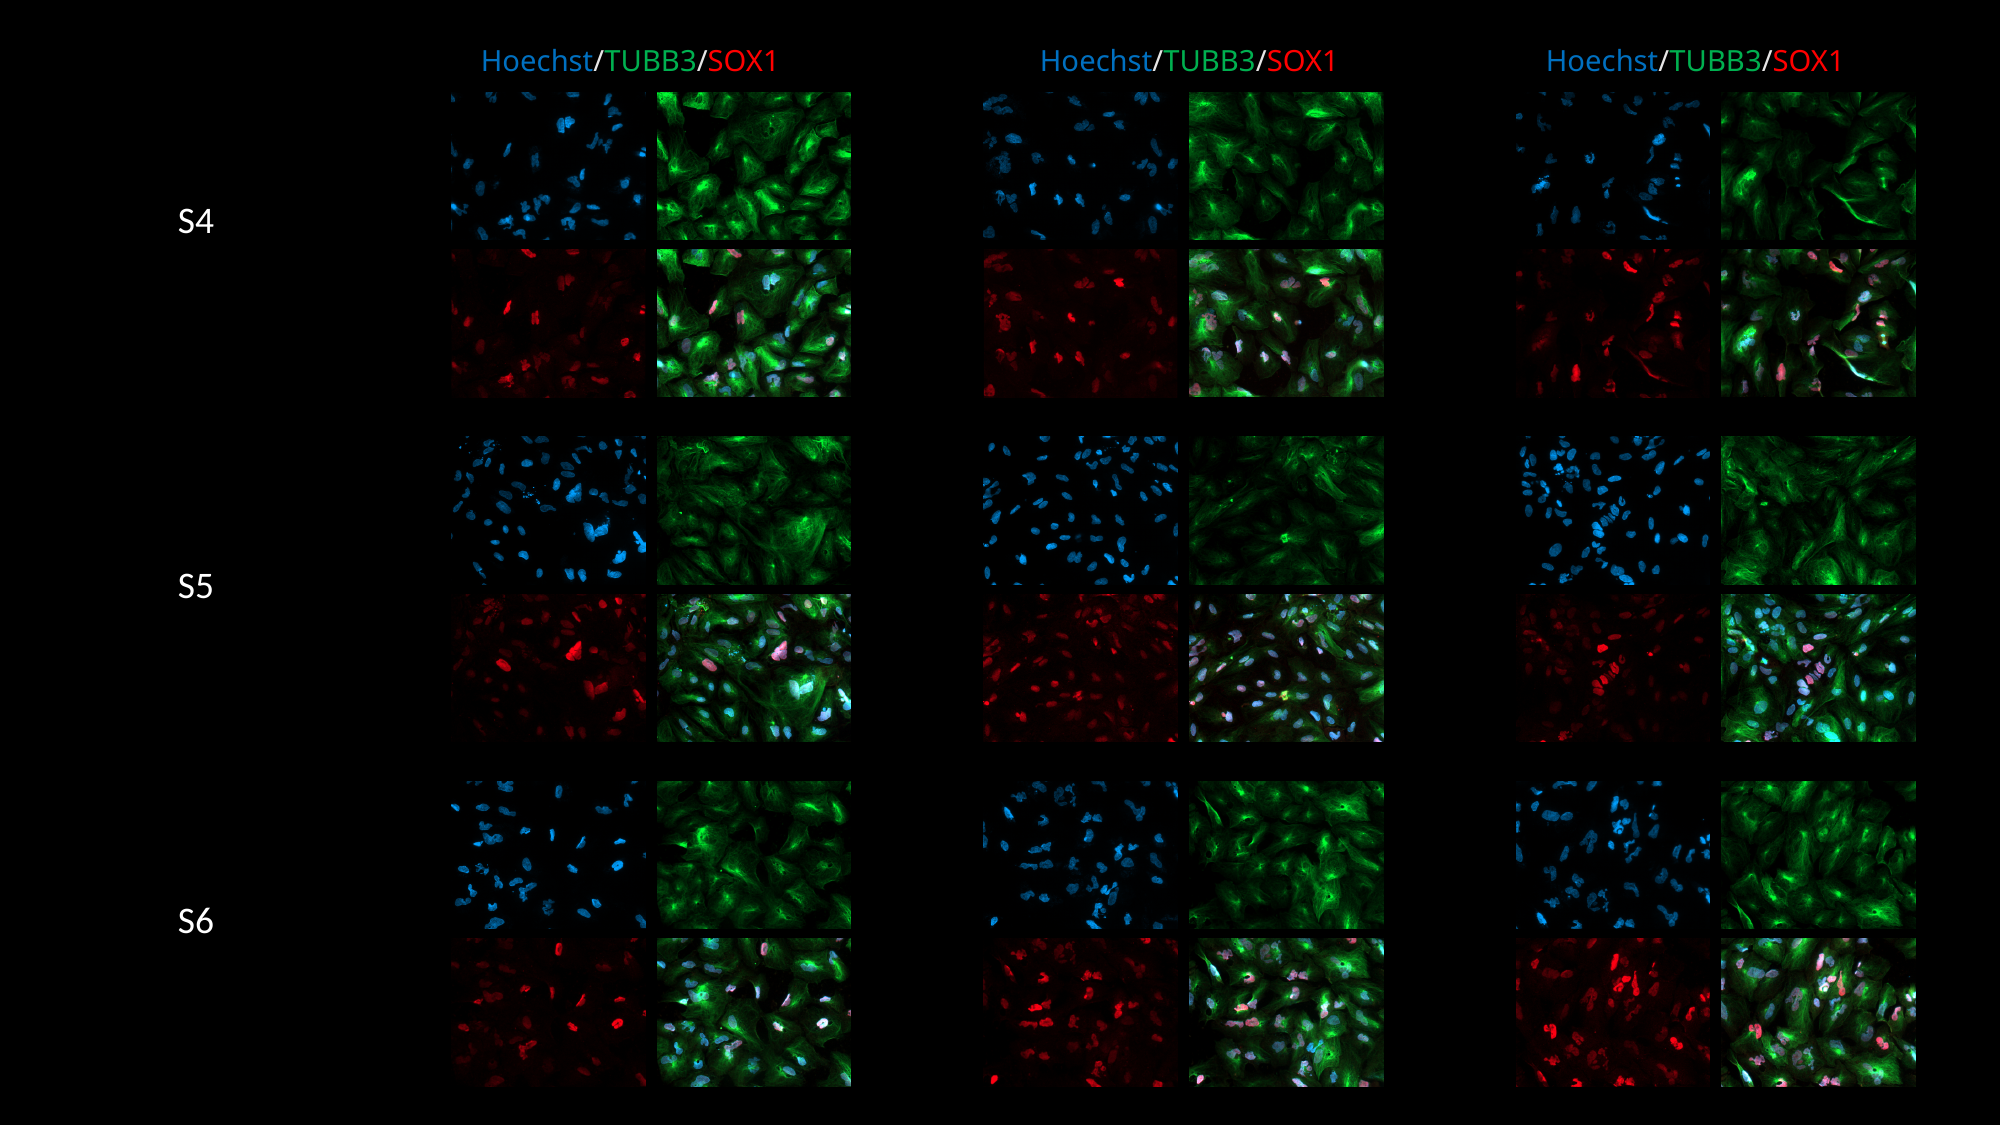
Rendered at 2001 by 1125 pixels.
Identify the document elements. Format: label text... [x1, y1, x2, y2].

picture [1515, 436, 1710, 585]
picture [1189, 938, 1384, 1087]
picture [1189, 436, 1384, 585]
picture [983, 436, 1178, 585]
text_box Hoechst/TUBB3/SOX1 [1456, 0, 1935, 85]
picture [1721, 938, 1916, 1087]
picture [1189, 594, 1384, 742]
picture [1721, 781, 1916, 929]
text_box Hoechst/TUBB3/SOX1 [950, 0, 1429, 85]
picture [657, 594, 851, 742]
picture [657, 781, 851, 929]
picture [983, 594, 1178, 742]
picture [983, 92, 1178, 240]
picture [983, 781, 1178, 929]
picture [1515, 781, 1710, 929]
text_box S5 [163, 554, 338, 614]
picture [1189, 781, 1384, 929]
picture [1515, 249, 1710, 398]
picture [657, 249, 851, 397]
picture [657, 436, 851, 585]
picture [1721, 436, 1916, 585]
picture [657, 92, 851, 240]
picture [1721, 249, 1916, 397]
picture [1189, 92, 1384, 240]
picture [1515, 938, 1710, 1087]
picture [1515, 92, 1710, 240]
picture [451, 594, 646, 742]
picture [983, 249, 1178, 398]
picture [451, 938, 646, 1087]
picture [1721, 594, 1916, 742]
picture [451, 436, 646, 585]
picture [1515, 594, 1710, 742]
text_box S4 [163, 188, 338, 249]
text_box S6 [163, 889, 338, 949]
picture [451, 781, 646, 929]
picture [1721, 92, 1916, 240]
picture [451, 92, 646, 240]
picture [983, 938, 1178, 1087]
picture [451, 249, 646, 398]
picture [1189, 249, 1384, 397]
picture [657, 938, 851, 1087]
text_box Hoechst/TUBB3/SOX1 [391, 0, 870, 85]
